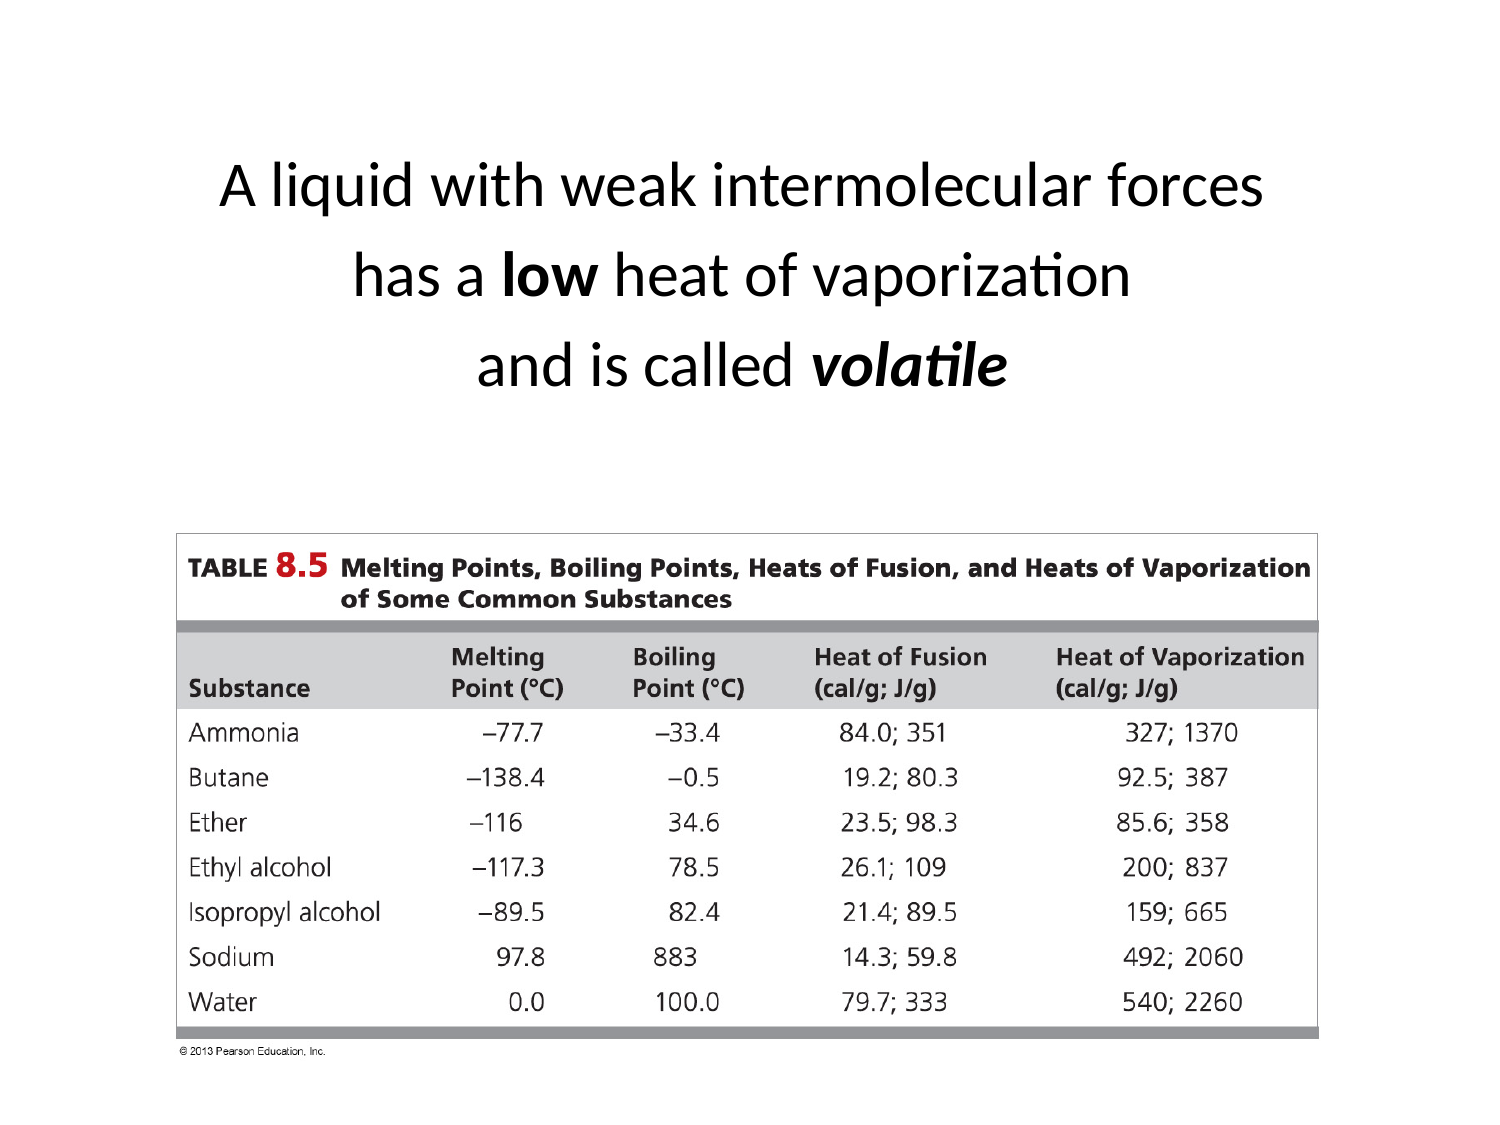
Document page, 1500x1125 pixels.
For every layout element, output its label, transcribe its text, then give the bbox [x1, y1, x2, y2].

list A liquid with weak intermolecular forces has a low heat of vaporization and is called volatile [75, 135, 1425, 409]
picture [166, 523, 1327, 1065]
